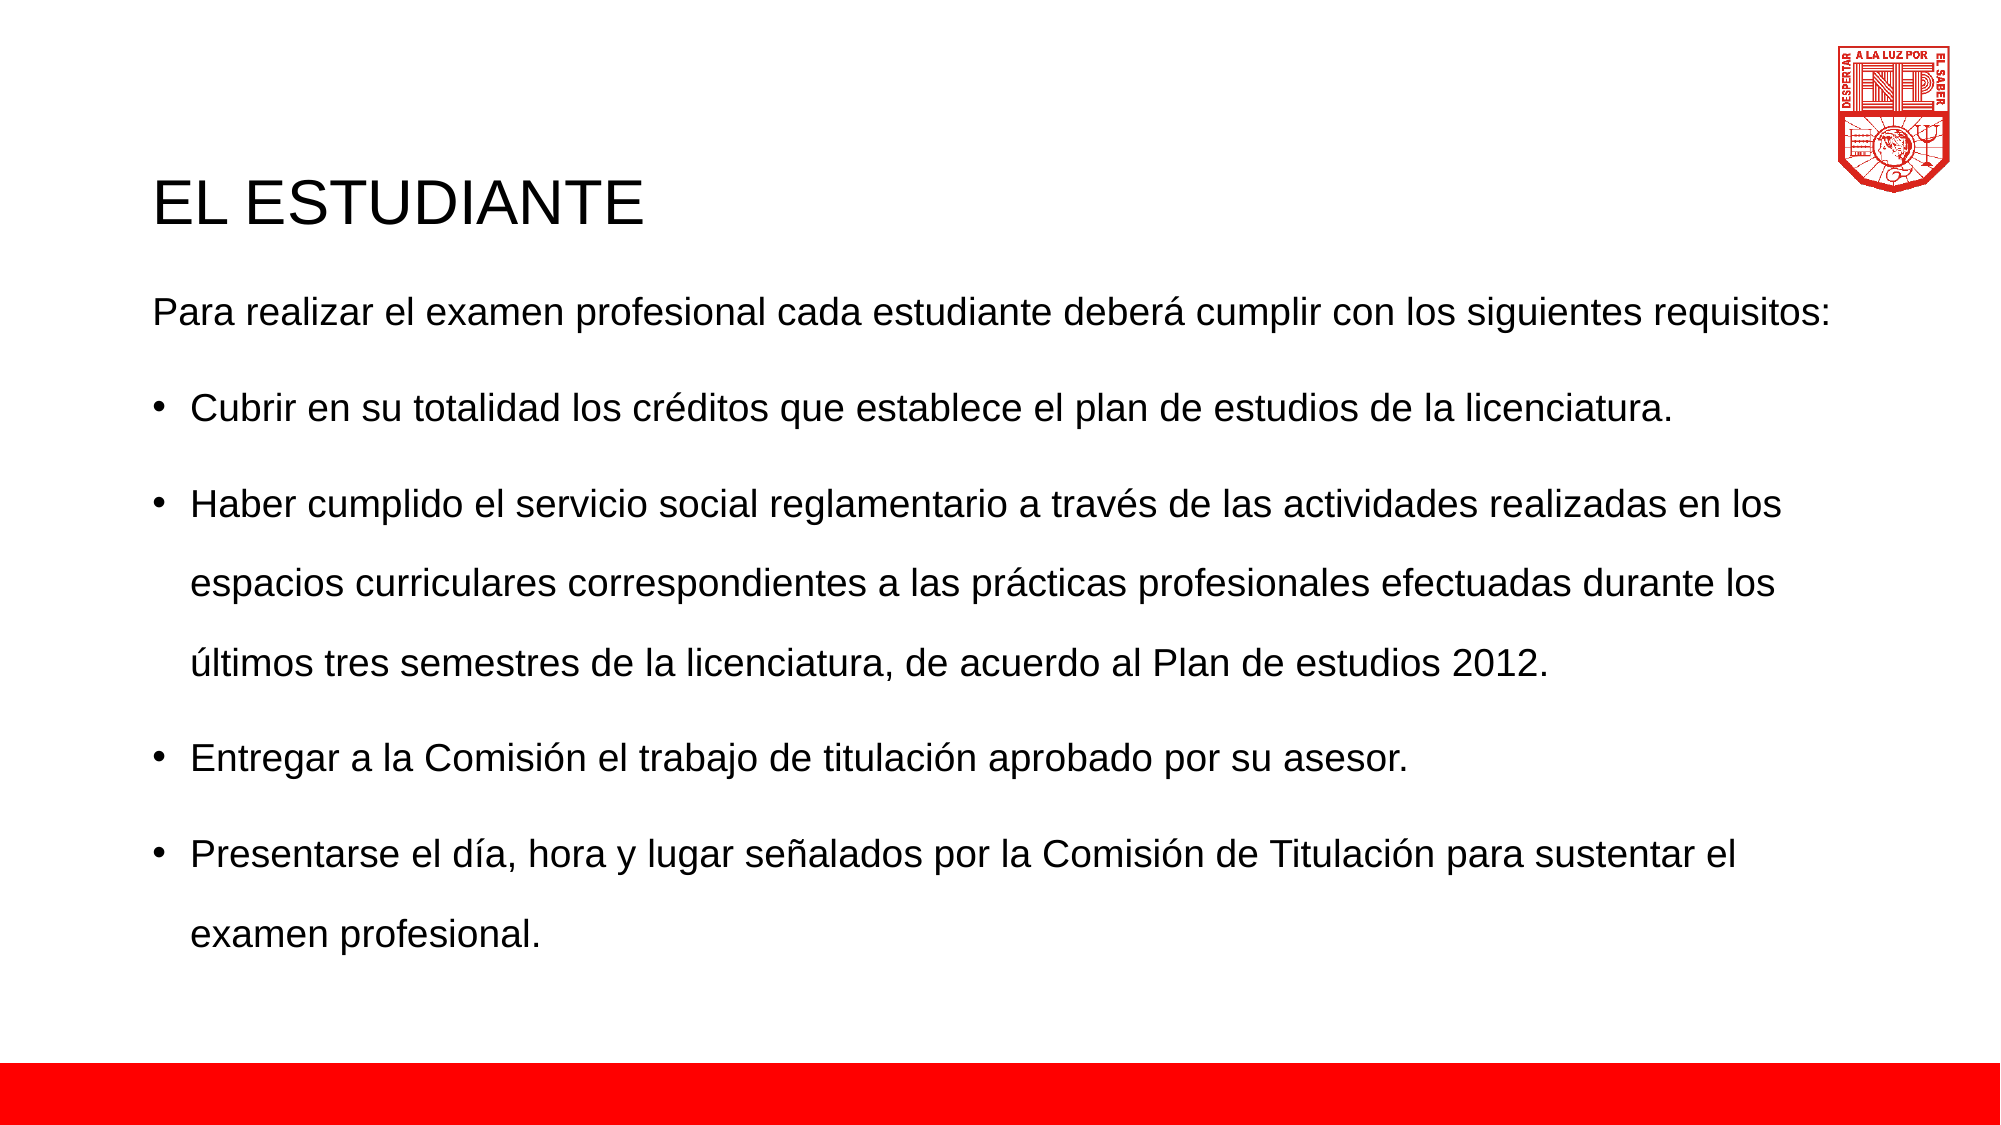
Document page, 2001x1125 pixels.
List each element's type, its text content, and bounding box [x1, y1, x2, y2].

list EL ESTUDIANTE Para realizar el examen profesional cada estudiante deberá cumplir con los siguientes requisitos: Cubrir en su totalidad los créditos que establece el plan de estudios de la licenciatura. Haber cumplido el servicio social reglamentario a través de las actividades realizadas en los espacios curriculares correspondientes a las prácticas profesionales efectuadas durante los últimos tres semestres de la licenciatura, de acuerdo al Plan de estudios 2012. Entregar a la Comisión el trabajo de titulación aprobado por su asesor. Presentarse el día, hora y lugar señalados por la Comisión de Titulación para sustentar el examen profesional. [137, 161, 1863, 1023]
picture [1822, 27, 1965, 211]
